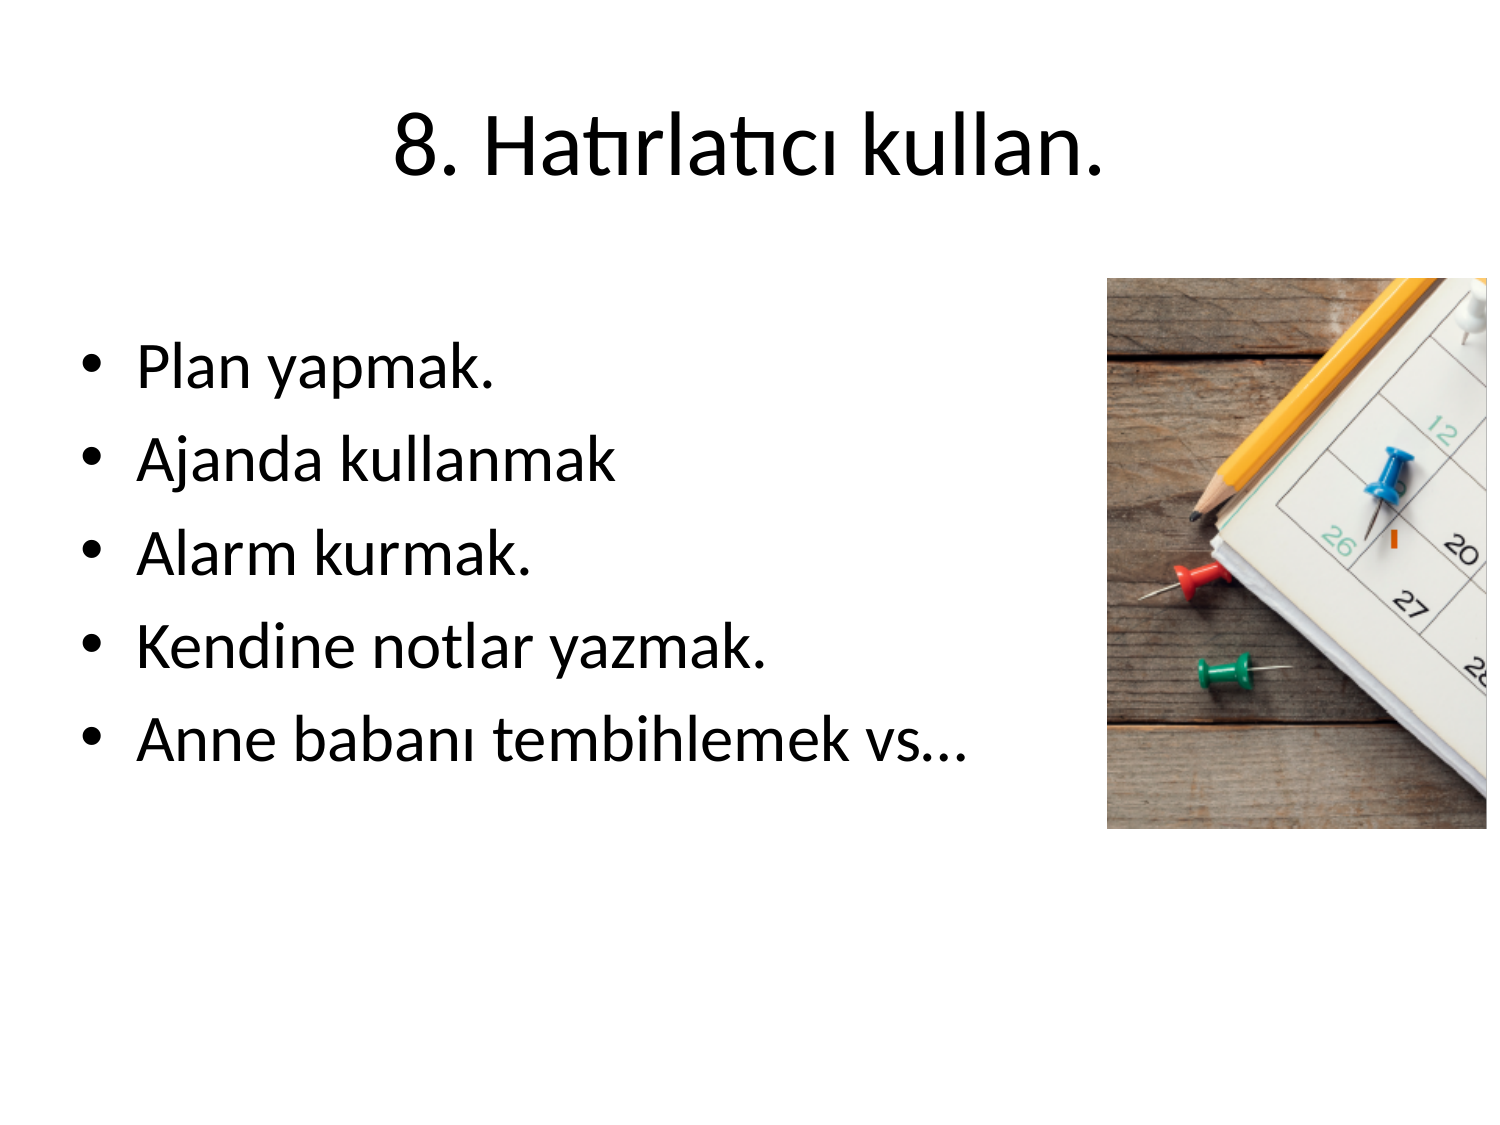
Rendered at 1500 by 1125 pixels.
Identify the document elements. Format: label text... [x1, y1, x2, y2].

list Plan yapmak. Ajanda kullanmak Alarm kurmak. Kendine notlar yazmak. Anne babanı tembihlemek vs… [64, 314, 1415, 1057]
title 8. Hatırlatıcı kullan. [75, 45, 1425, 233]
picture [1106, 278, 1500, 830]
